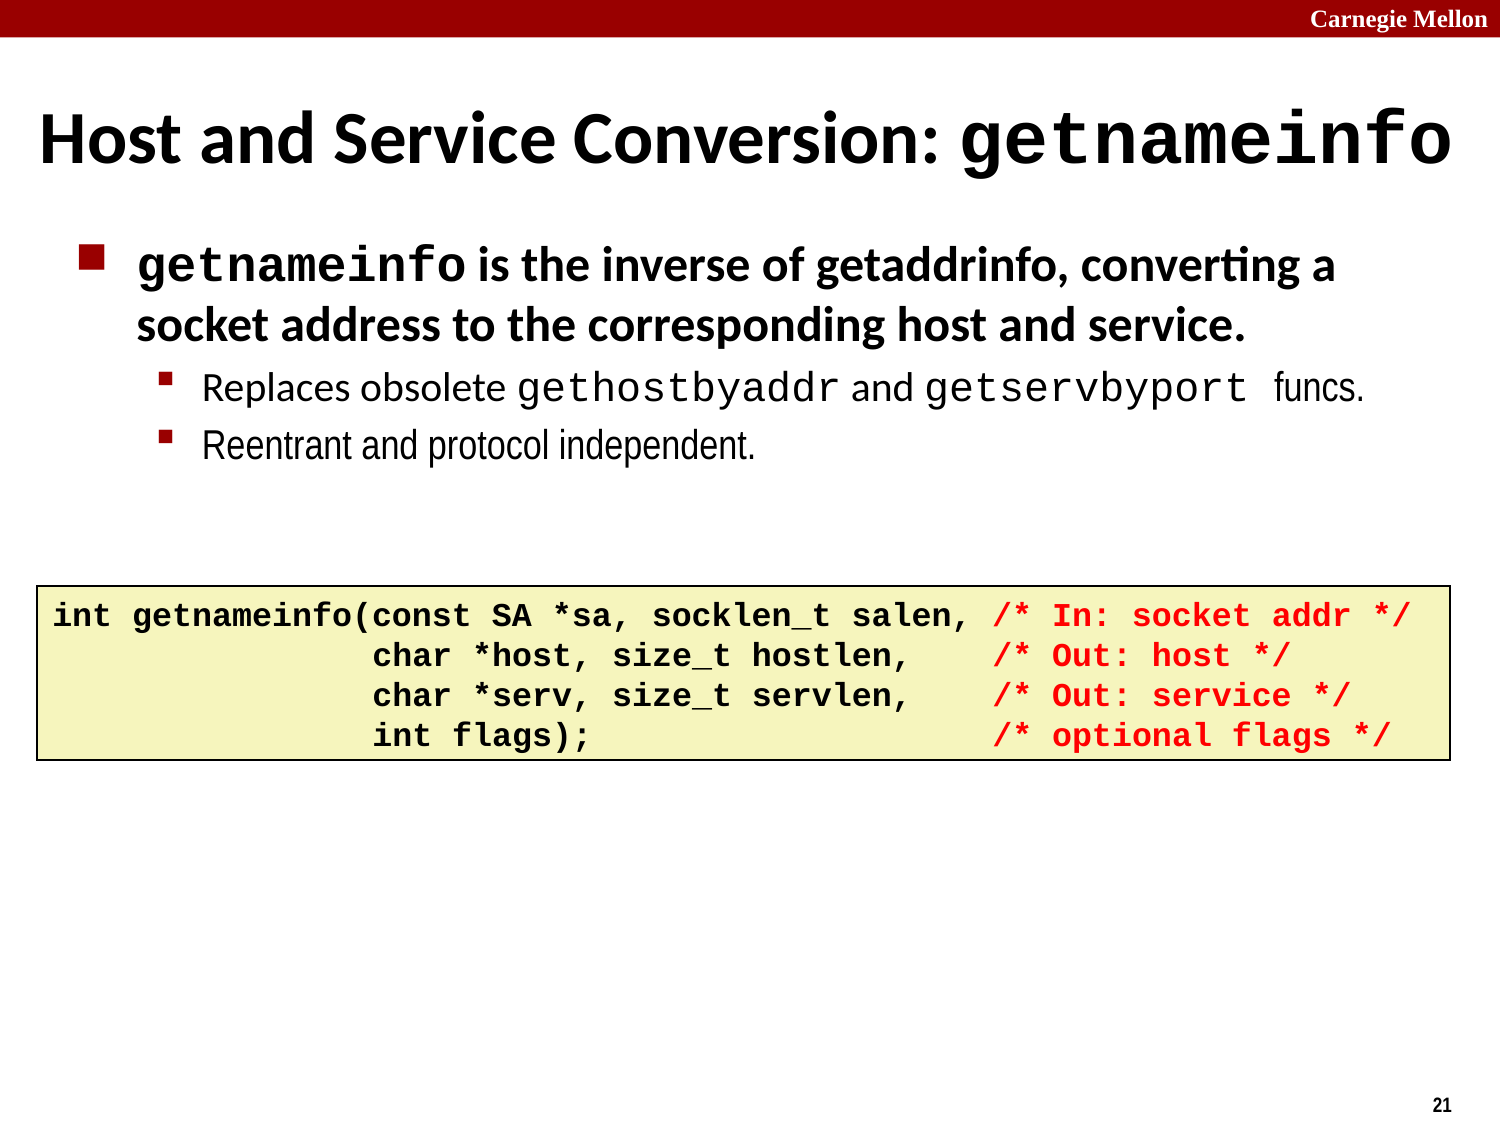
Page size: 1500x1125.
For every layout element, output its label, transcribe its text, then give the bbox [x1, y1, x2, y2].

text_box int getnameinfo(const SA *sa, socklen_t salen, /* In: socket addr */ char *host, size_t hostlen, /* Out: host */ char *serv, size_t servlen, /* Out: service */ int flags); /* optional flags */ [37, 585, 1450, 761]
list getnameinfo is the inverse of getaddrinfo, converting a socket address to the corresponding host and service. Replaces obsolete gethostbyaddr and getservbyport funcs. Reentrant and protocol independent. [64, 223, 1451, 525]
title Host and Service Conversion: getnameinfo [24, 71, 1488, 197]
